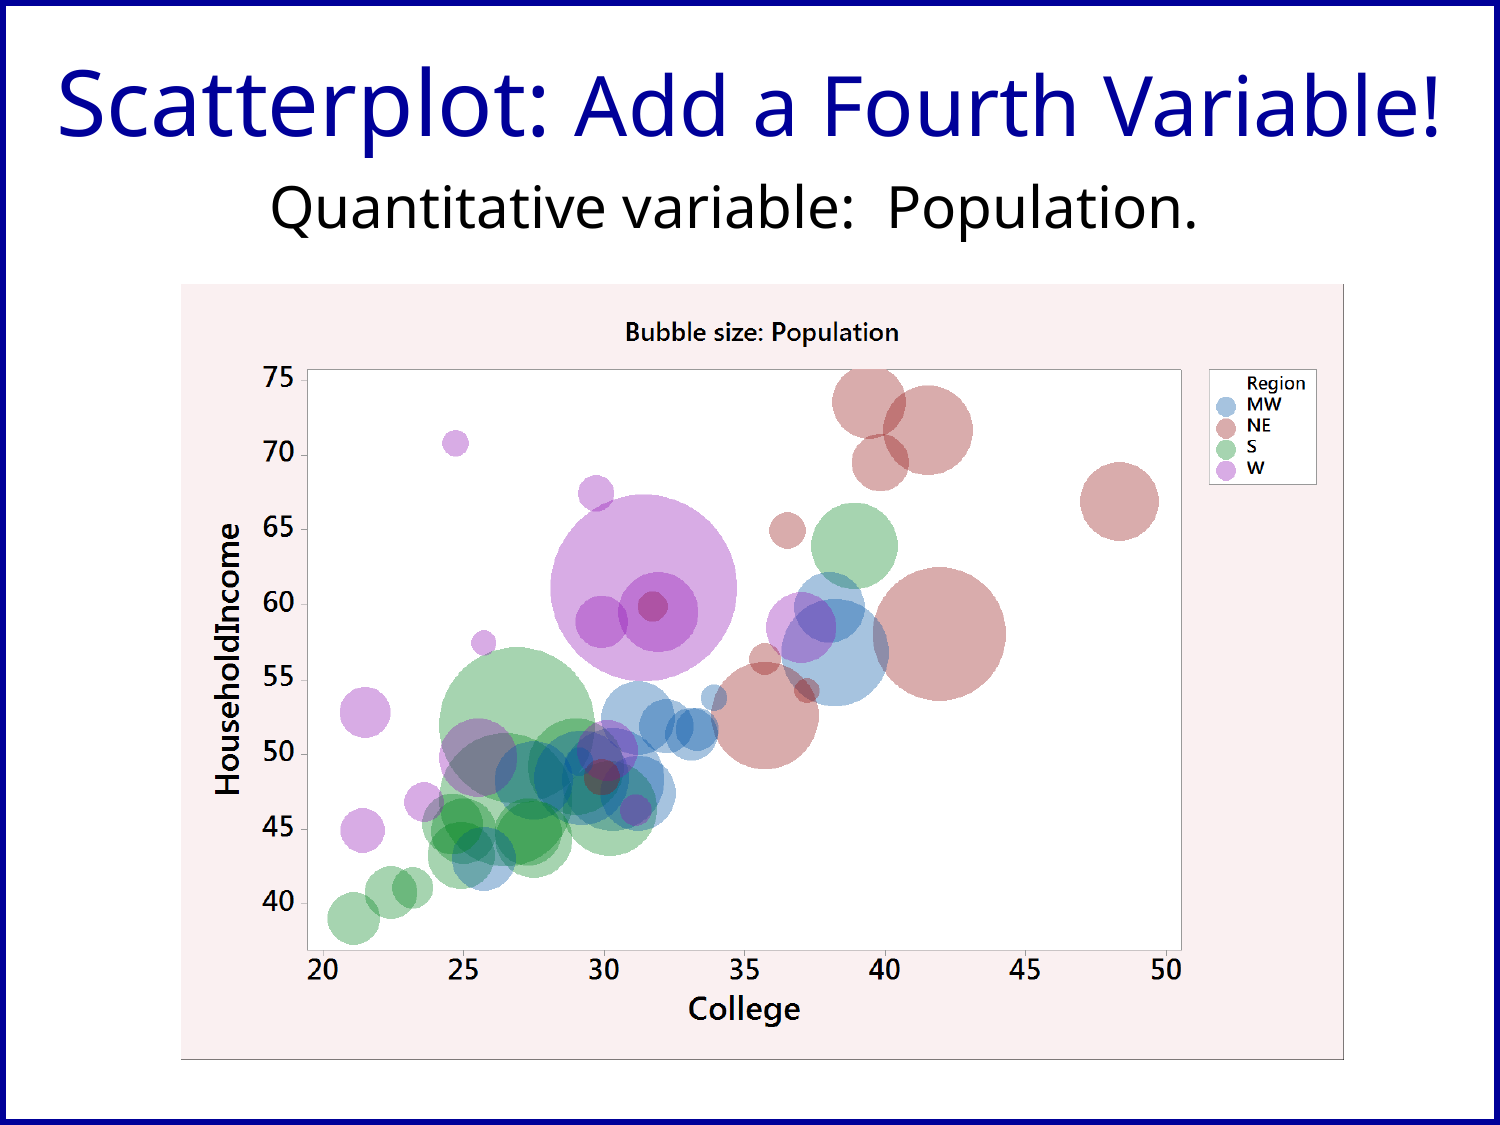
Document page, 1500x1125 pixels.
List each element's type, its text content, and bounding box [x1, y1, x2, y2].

title Scatterplot: Add a Fourth Variable! [0, 5, 1500, 193]
list Quantitative variable: Population. [31, 162, 1438, 1034]
picture [181, 283, 1345, 1060]
